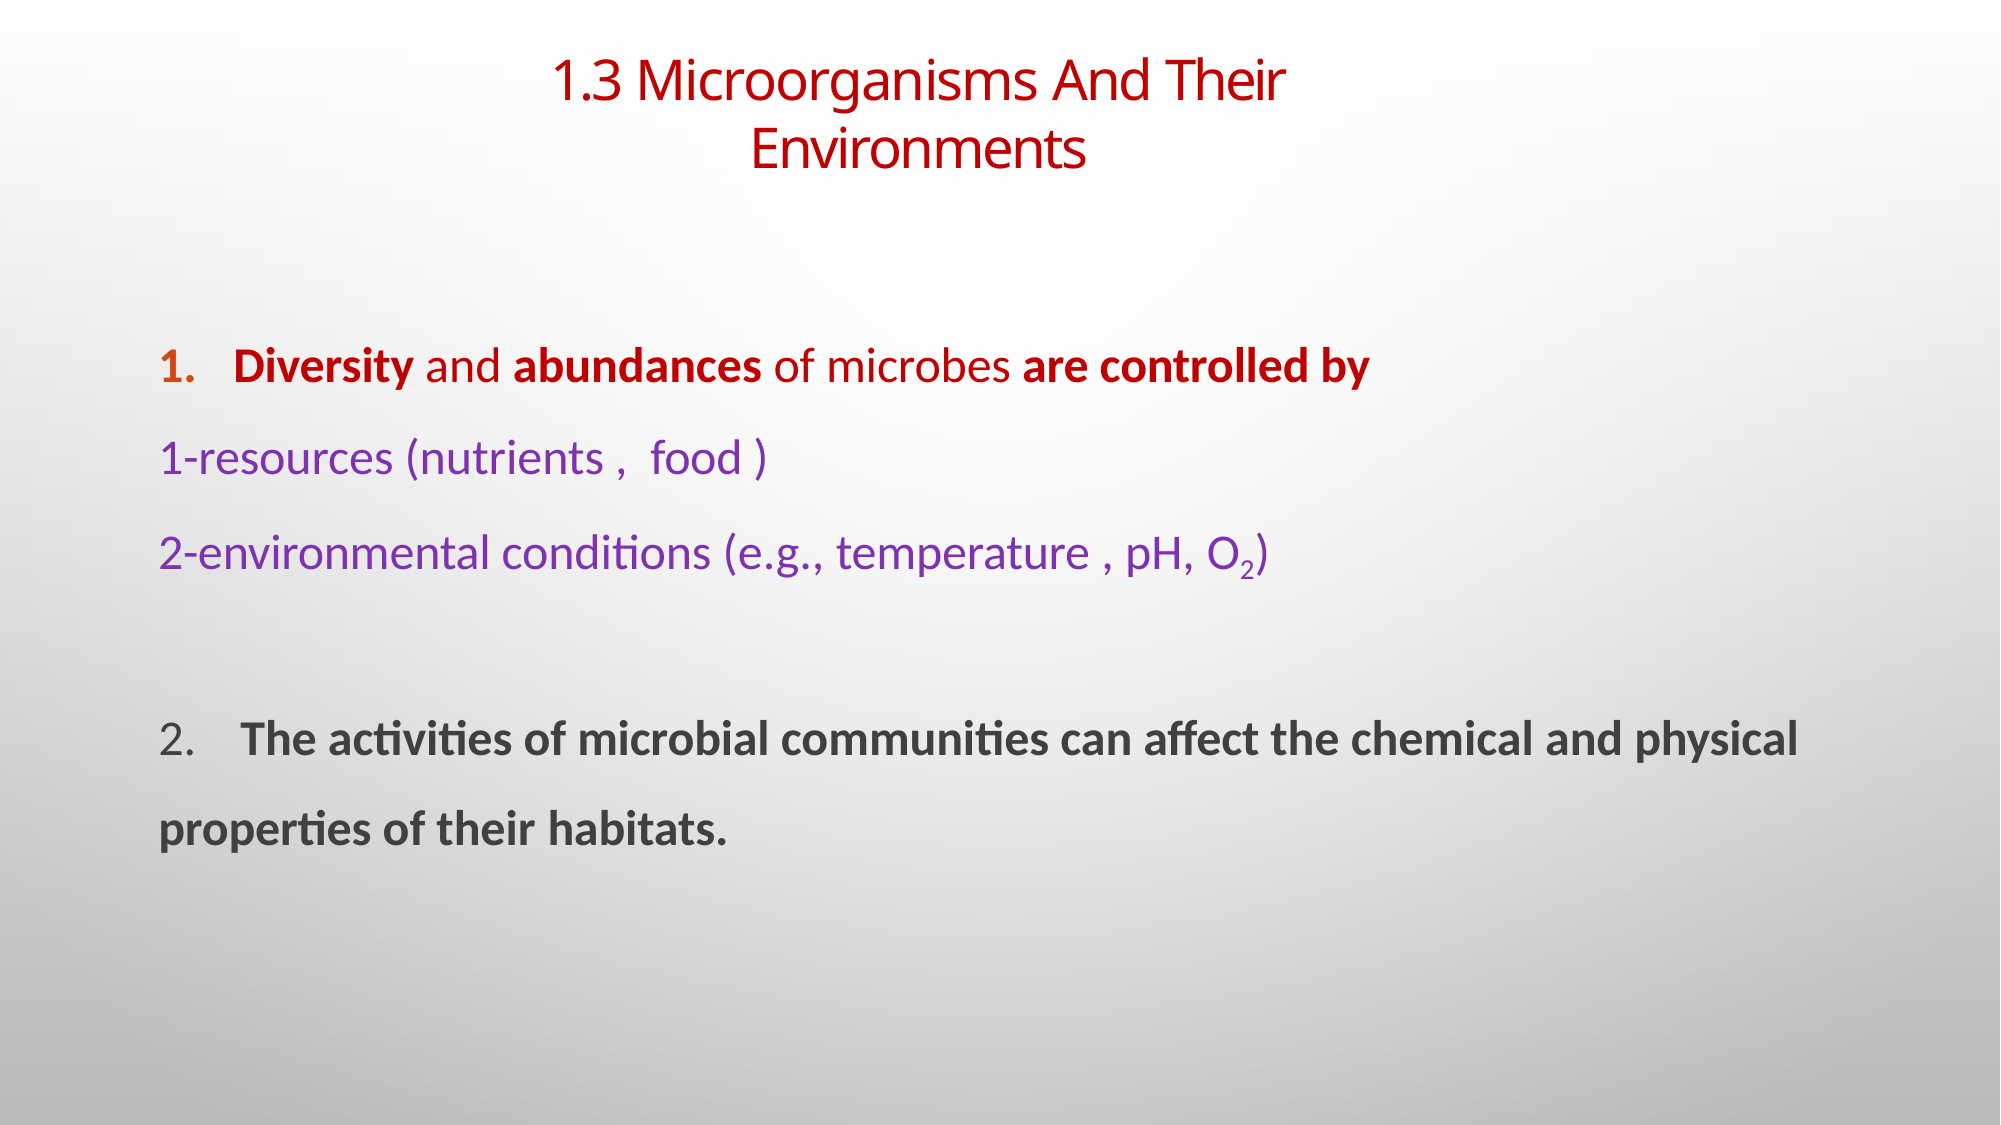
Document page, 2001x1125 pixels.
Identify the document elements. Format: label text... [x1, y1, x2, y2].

text_box Diversity and abundances of microbes are controlled by 1-resources (nutrients , food ) 2-environmental conditions (e.g., temperature , pH, O2) 2. The activities of microbial communities can affect the chemical and physical properties of their habitats. [149, 299, 1863, 856]
picture [0, 0, 2000, 1125]
title 1.3 Microorganisms And Their Environments [412, 15, 1424, 206]
